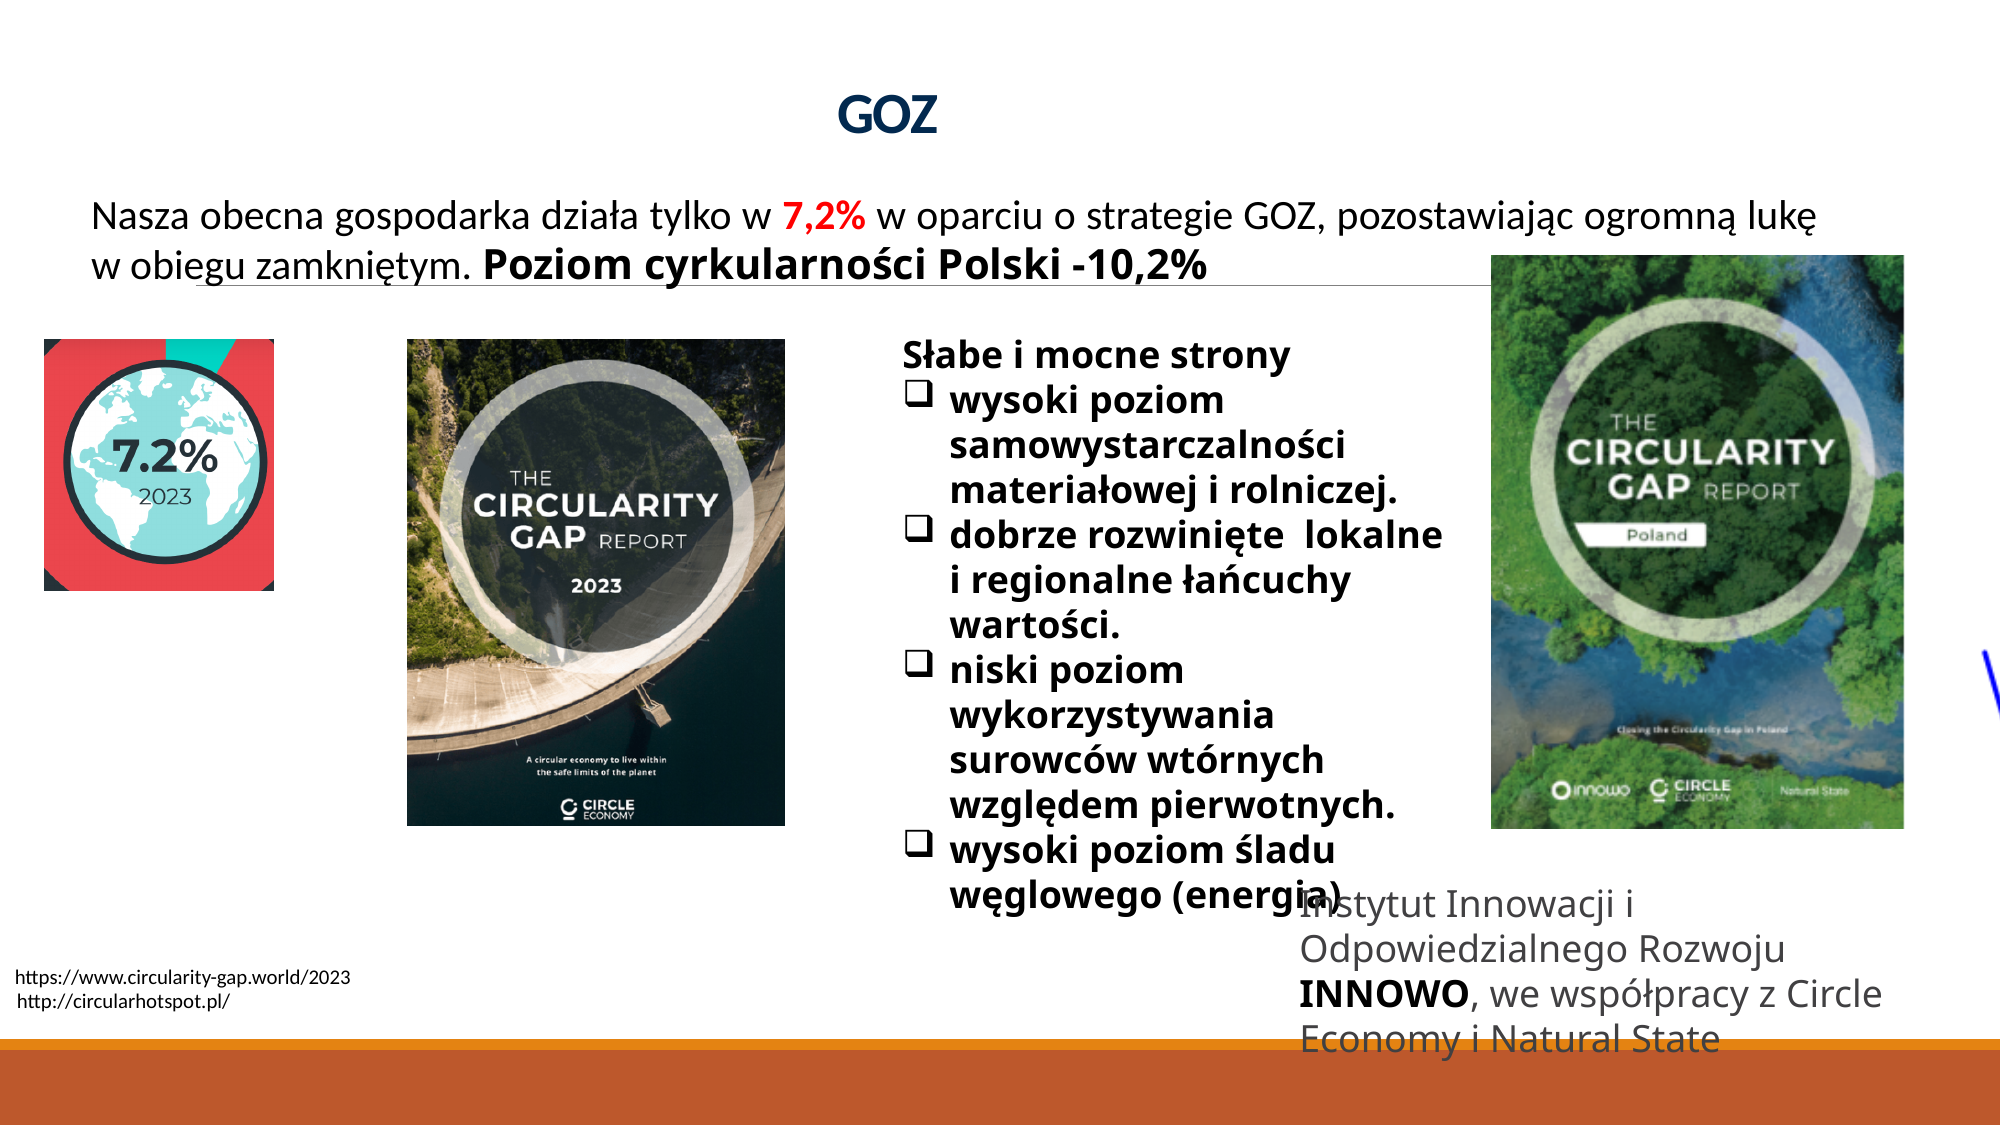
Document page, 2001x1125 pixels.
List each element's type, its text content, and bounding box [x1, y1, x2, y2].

text_box http://circularhotspot.pl/ [2, 980, 1013, 1020]
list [44, 338, 275, 591]
text_box Słabe i mocne strony wysoki poziom samowystarczalności materiałowej i rolniczej. dobrze rozwinięte lokalne i regionalne łańcuchy wartości. niski poziom wykorzystywania surowców wtórnych względem pierwotnych. wysoki poziom śladu węglowego (energia) [887, 323, 1468, 924]
picture [1491, 255, 2000, 830]
text_box Nasza obecna gospodarka działa tylko w 7,2% w oparciu o strategie GOZ, pozostawiając ogromną lukę w obiegu zamkniętym. Poziom cyrkularności Polski -10,2% [76, 180, 1833, 295]
text_box https://www.circularity-gap.world/2023 [0, 956, 720, 997]
title GOZ [423, 17, 1353, 154]
text_box Instytut Innowacji i Odpowiedzialnego Rozwoju INNOWO, we współpracy z Circle Economy i Natural State [1284, 872, 1968, 1067]
picture [407, 338, 785, 827]
